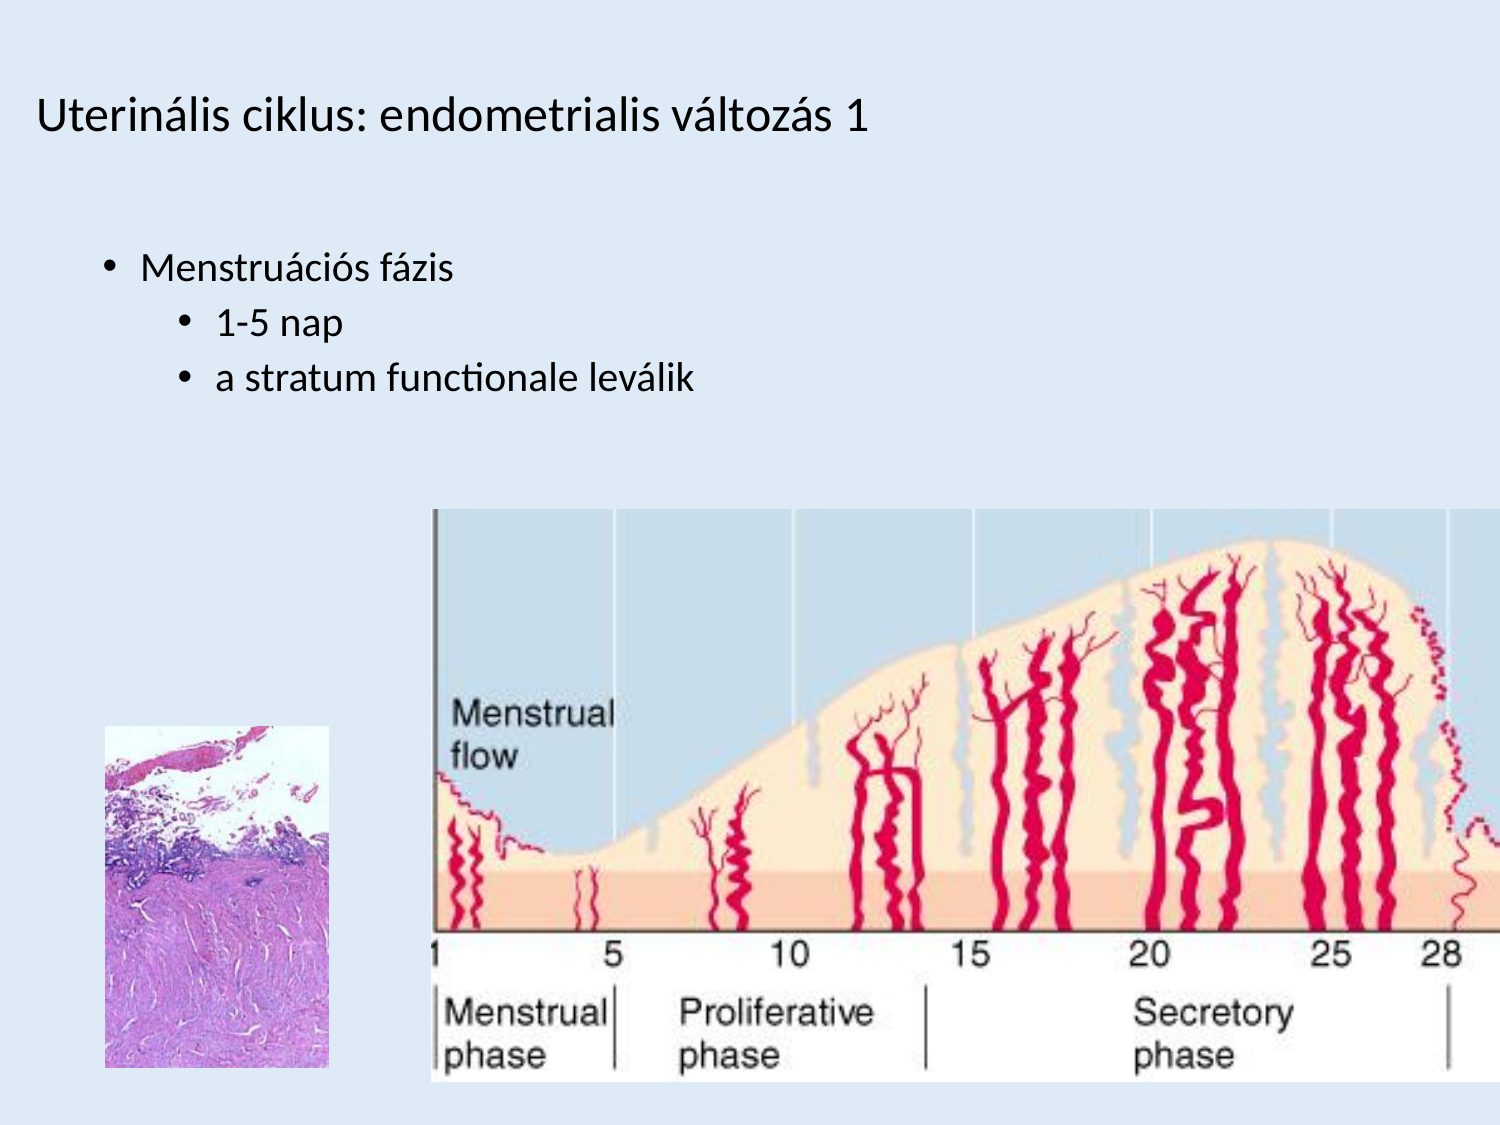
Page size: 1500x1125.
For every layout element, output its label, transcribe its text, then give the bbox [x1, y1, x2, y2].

list Menstruációs fázis 1-5 nap a stratum functionale leválik [87, 237, 975, 513]
title Uterinális ciklus: endometrialis változás 1 [21, 59, 1470, 172]
picture [105, 726, 329, 1068]
picture [431, 509, 1500, 1082]
